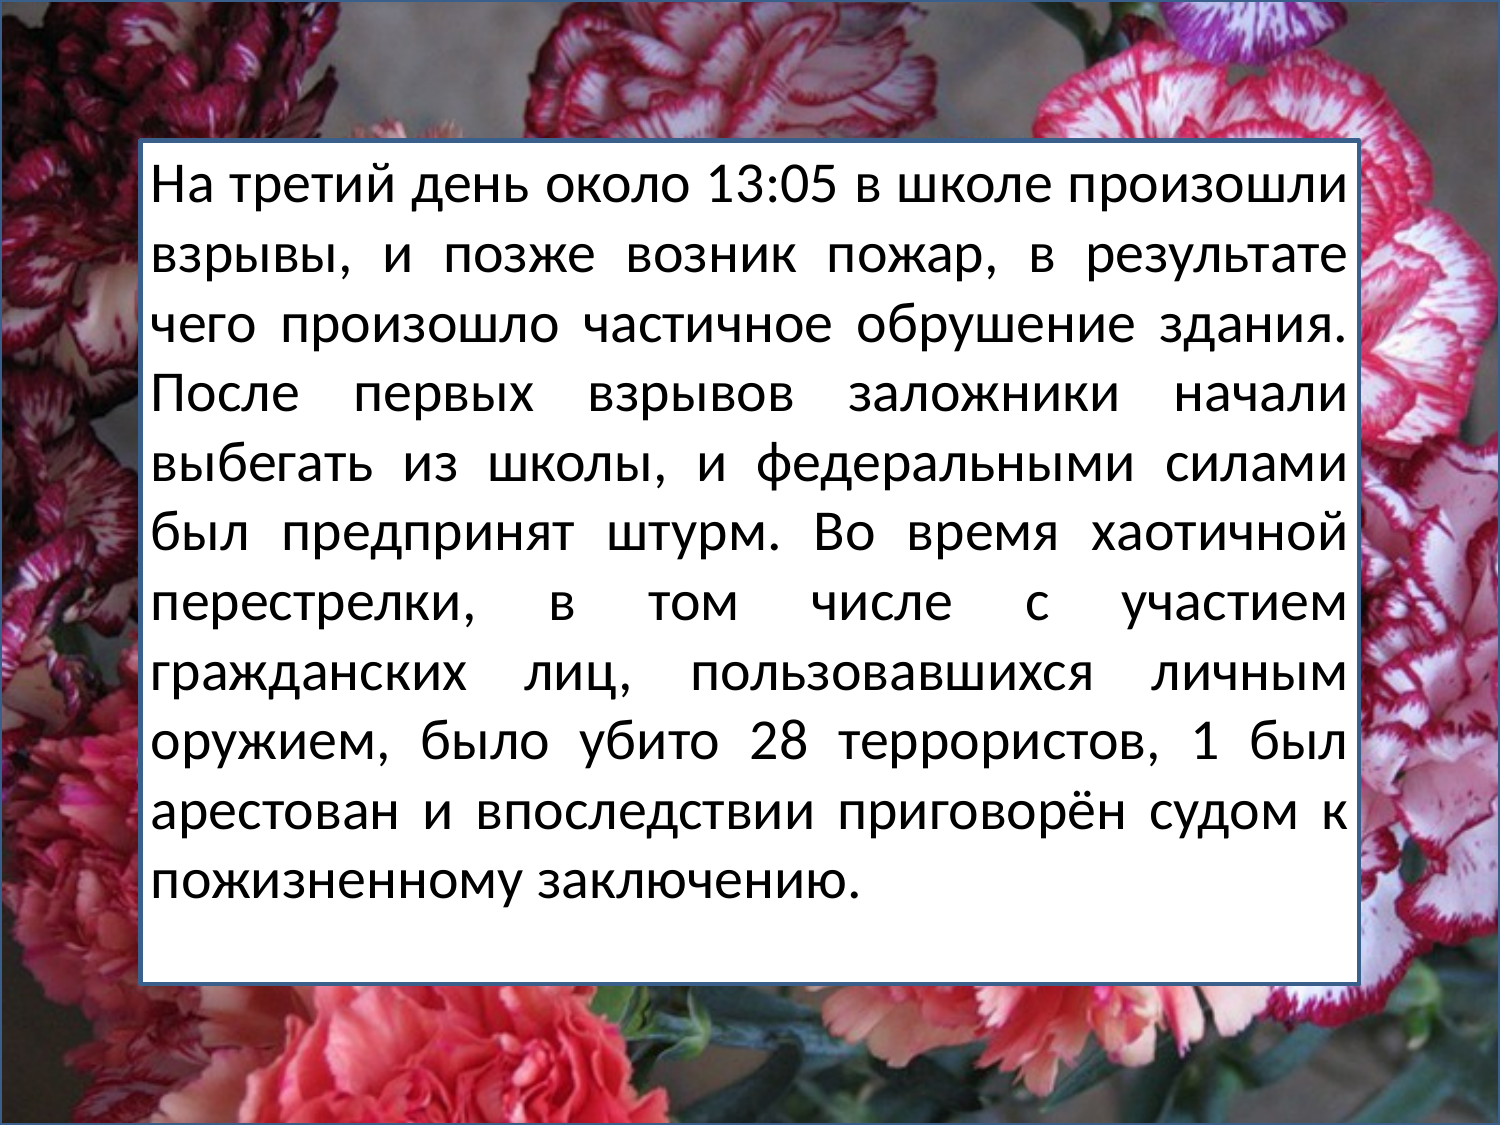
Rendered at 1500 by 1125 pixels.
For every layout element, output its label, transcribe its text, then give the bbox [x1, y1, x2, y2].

text_box [0, 0, 1500, 1125]
list На третий день около 13:05 в школе произошли взрывы, и позже возник пожар, в результате чего произошло частичное обрушение здания. После первых взрывов заложники начали выбегать из школы, и федеральными силами был предпринят штурм. Во время хаотичной перестрелки, в том числе с участием гражданских лиц, пользовавшихся личным оружием, было убито 28 террористов, 1 был арестован и впоследствии приговорён судом к пожизненному заключению. [143, 143, 1357, 982]
